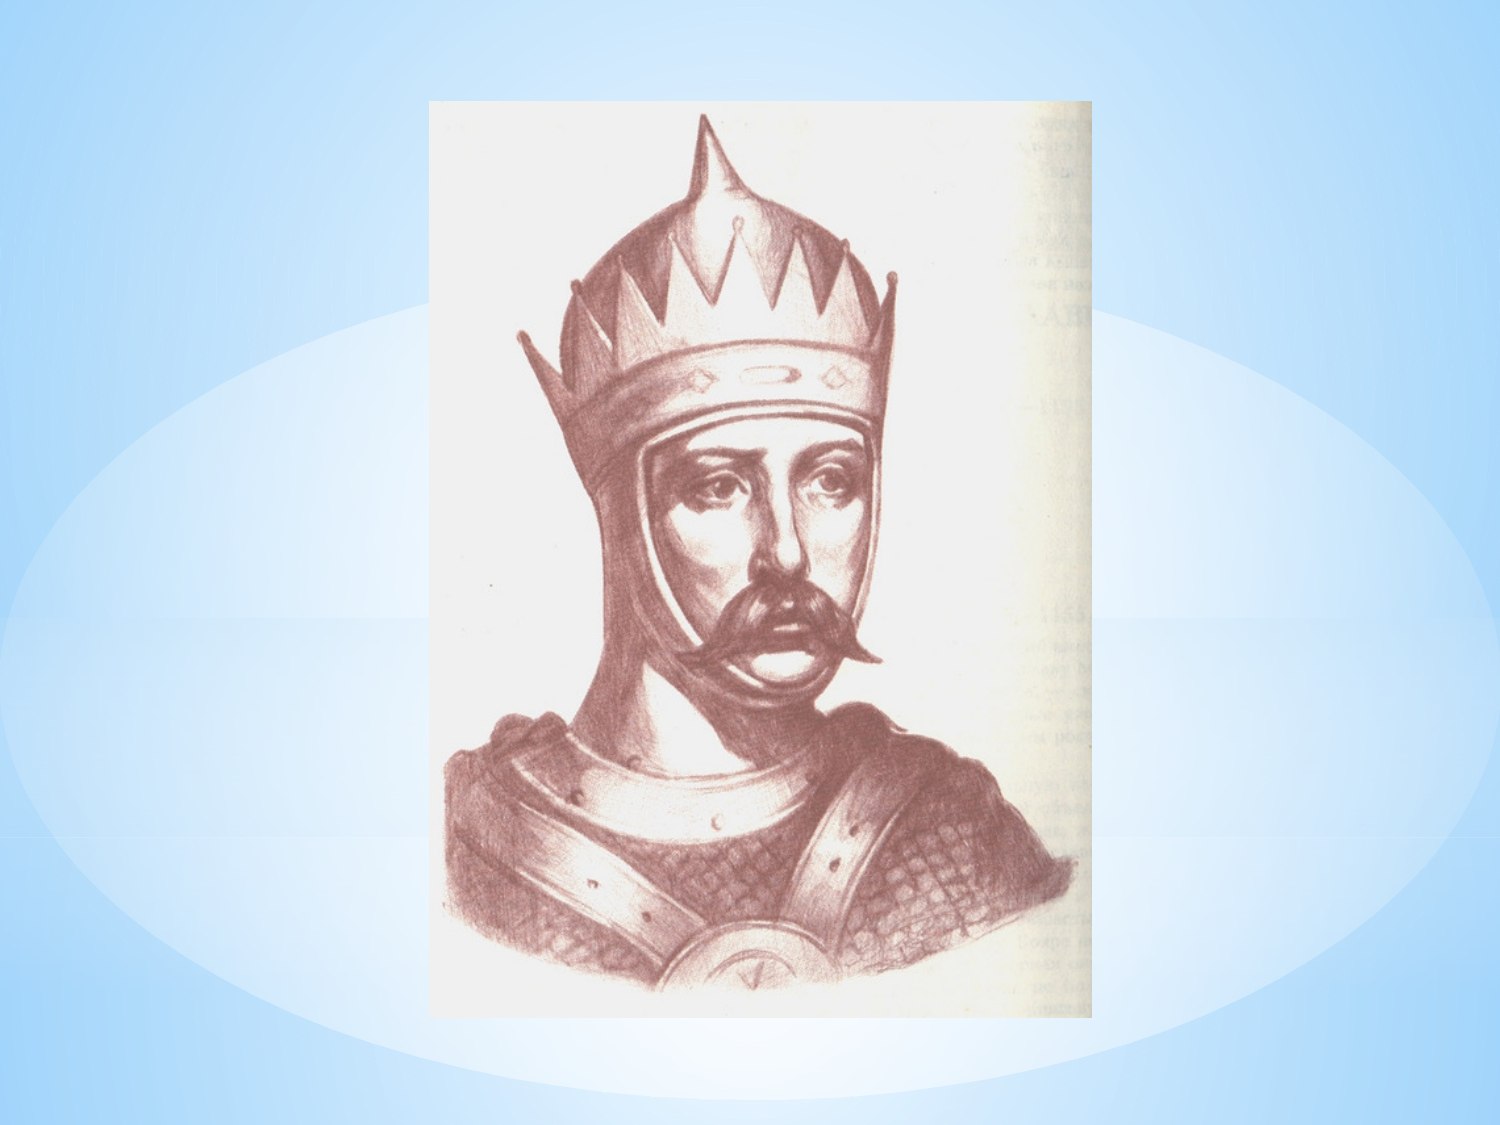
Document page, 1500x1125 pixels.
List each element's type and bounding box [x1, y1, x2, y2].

picture [429, 101, 1092, 1018]
